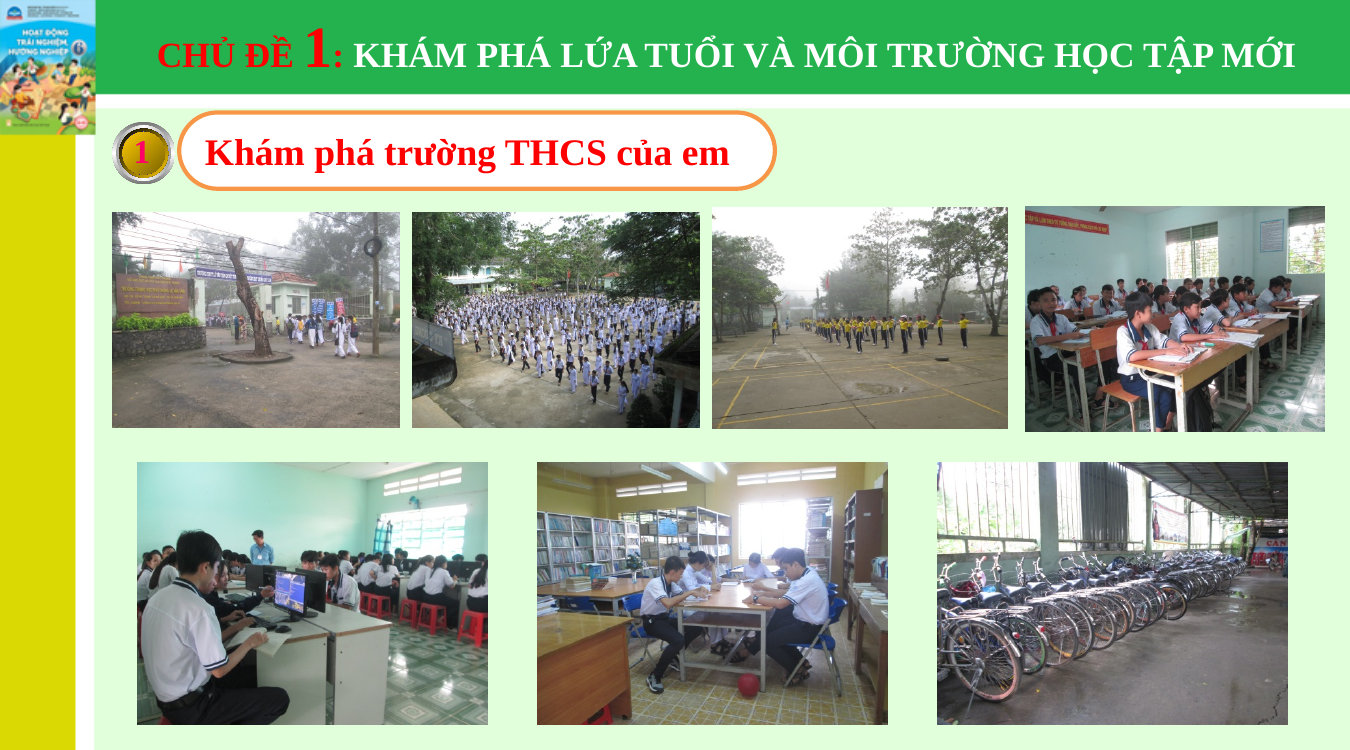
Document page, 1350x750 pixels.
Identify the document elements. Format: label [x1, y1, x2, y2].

text_box [112, 121, 176, 185]
picture [22, 29, 69, 37]
picture [0, 0, 1350, 750]
